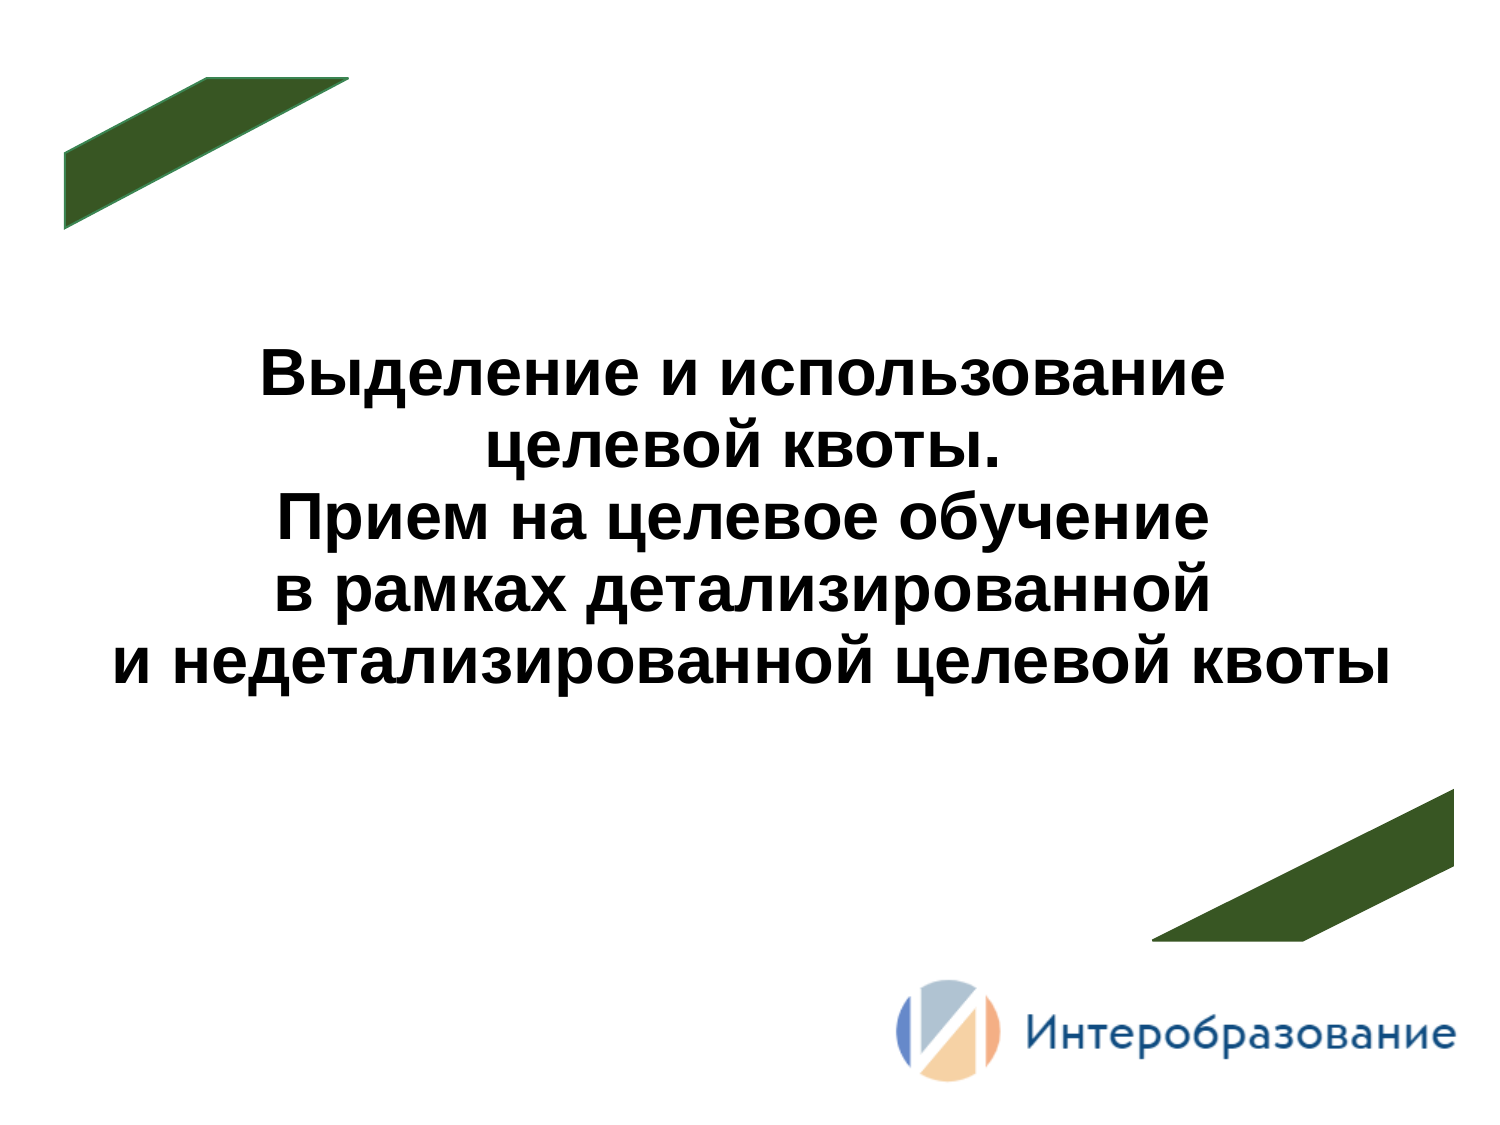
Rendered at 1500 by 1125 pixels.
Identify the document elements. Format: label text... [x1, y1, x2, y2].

title Выделение и использование целевой квоты. Прием на целевое обучение в рамках детализированной и недетализированной целевой квоты [17, 291, 1489, 744]
text_box [1151, 788, 1454, 942]
picture [894, 959, 1489, 1123]
text_box [63, 77, 349, 230]
